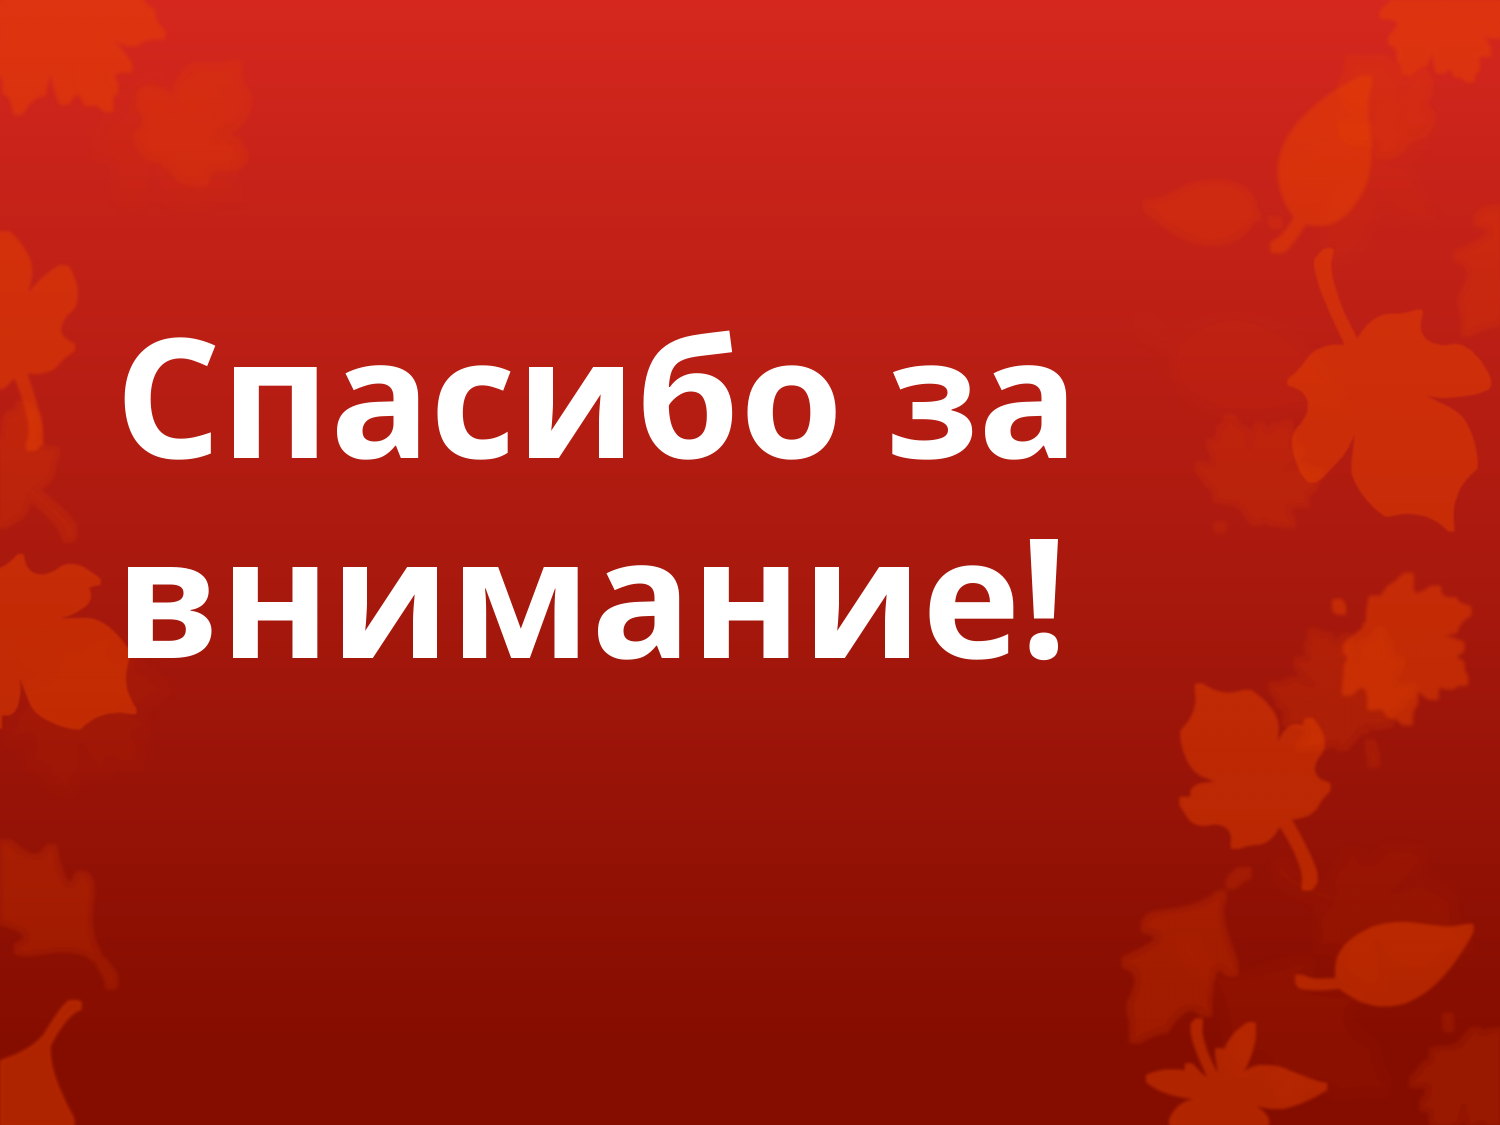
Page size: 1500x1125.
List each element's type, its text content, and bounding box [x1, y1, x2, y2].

title Спасибо за внимание! [100, 160, 1451, 823]
